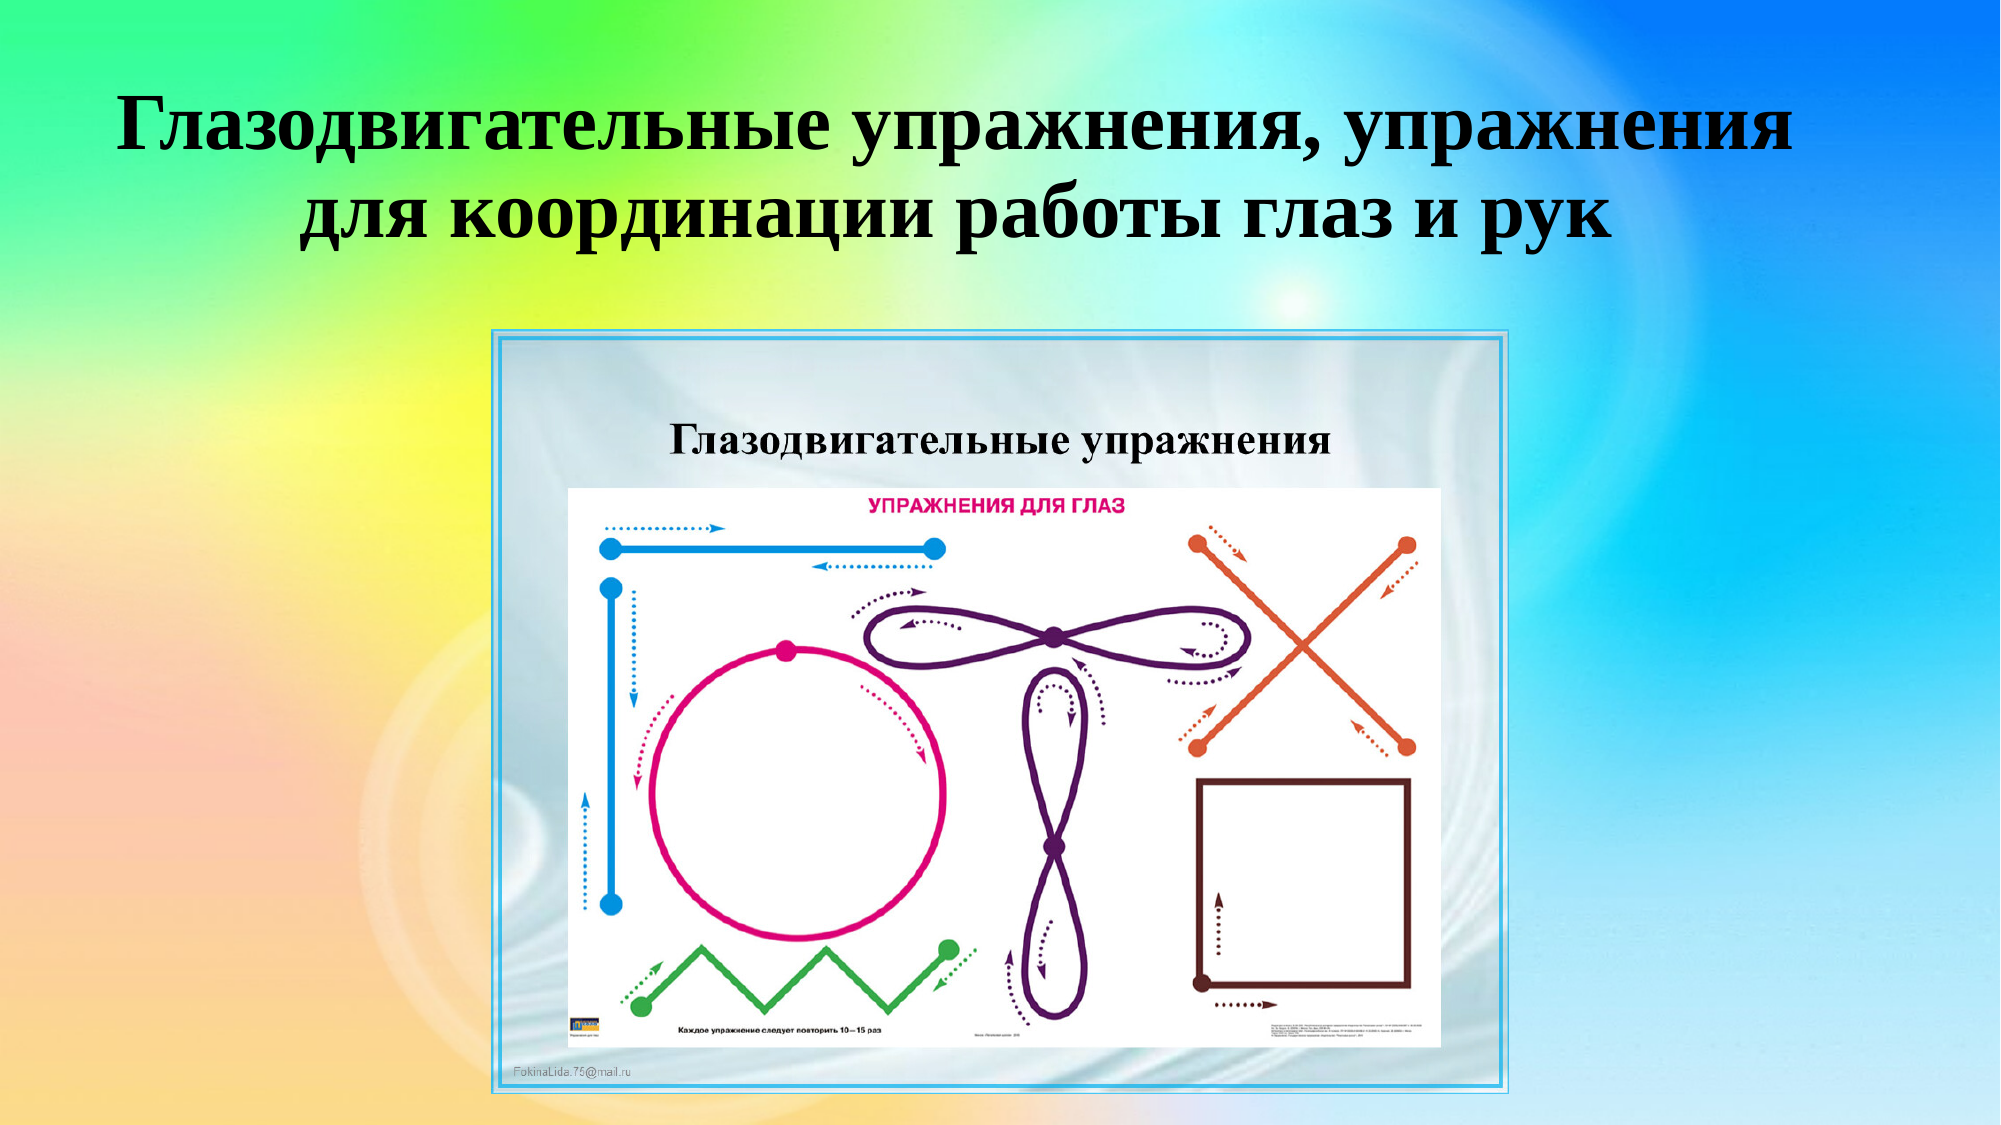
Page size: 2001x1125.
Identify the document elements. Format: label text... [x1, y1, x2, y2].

picture [0, 0, 2001, 1125]
title Глазодвигательные упражнения, упражнения для координации работы глаз и рук [93, 58, 1819, 276]
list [491, 329, 1509, 1094]
